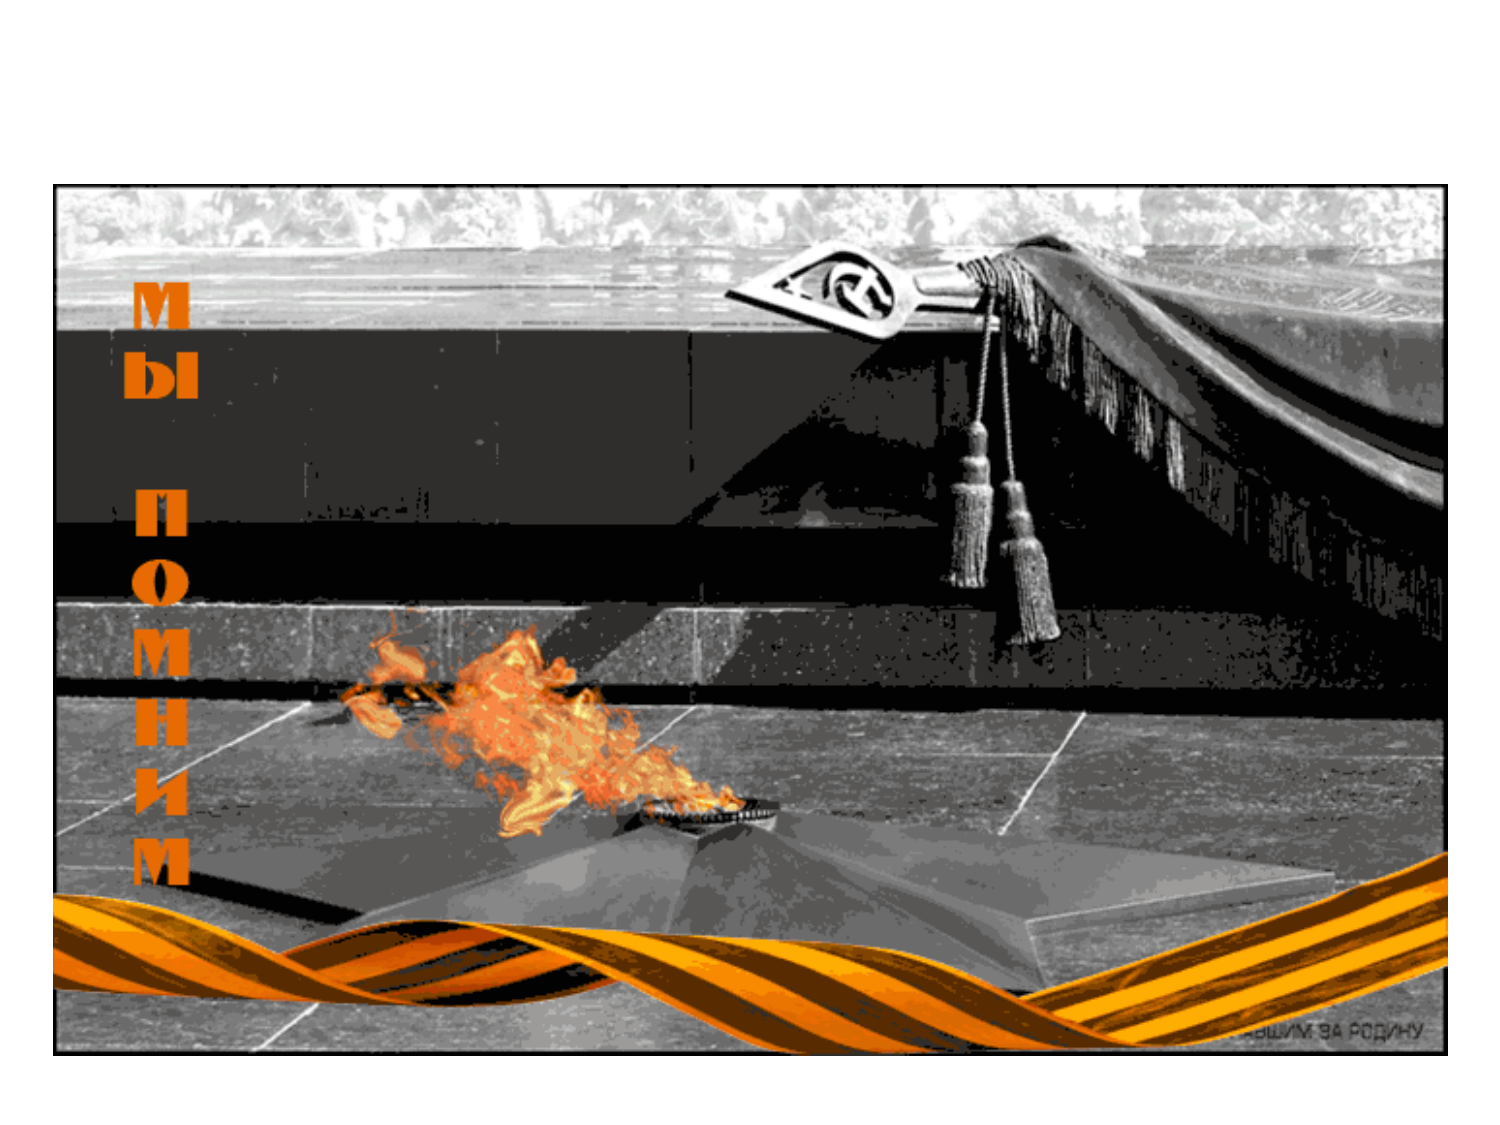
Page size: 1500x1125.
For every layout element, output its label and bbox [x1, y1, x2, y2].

picture [52, 184, 1448, 1056]
